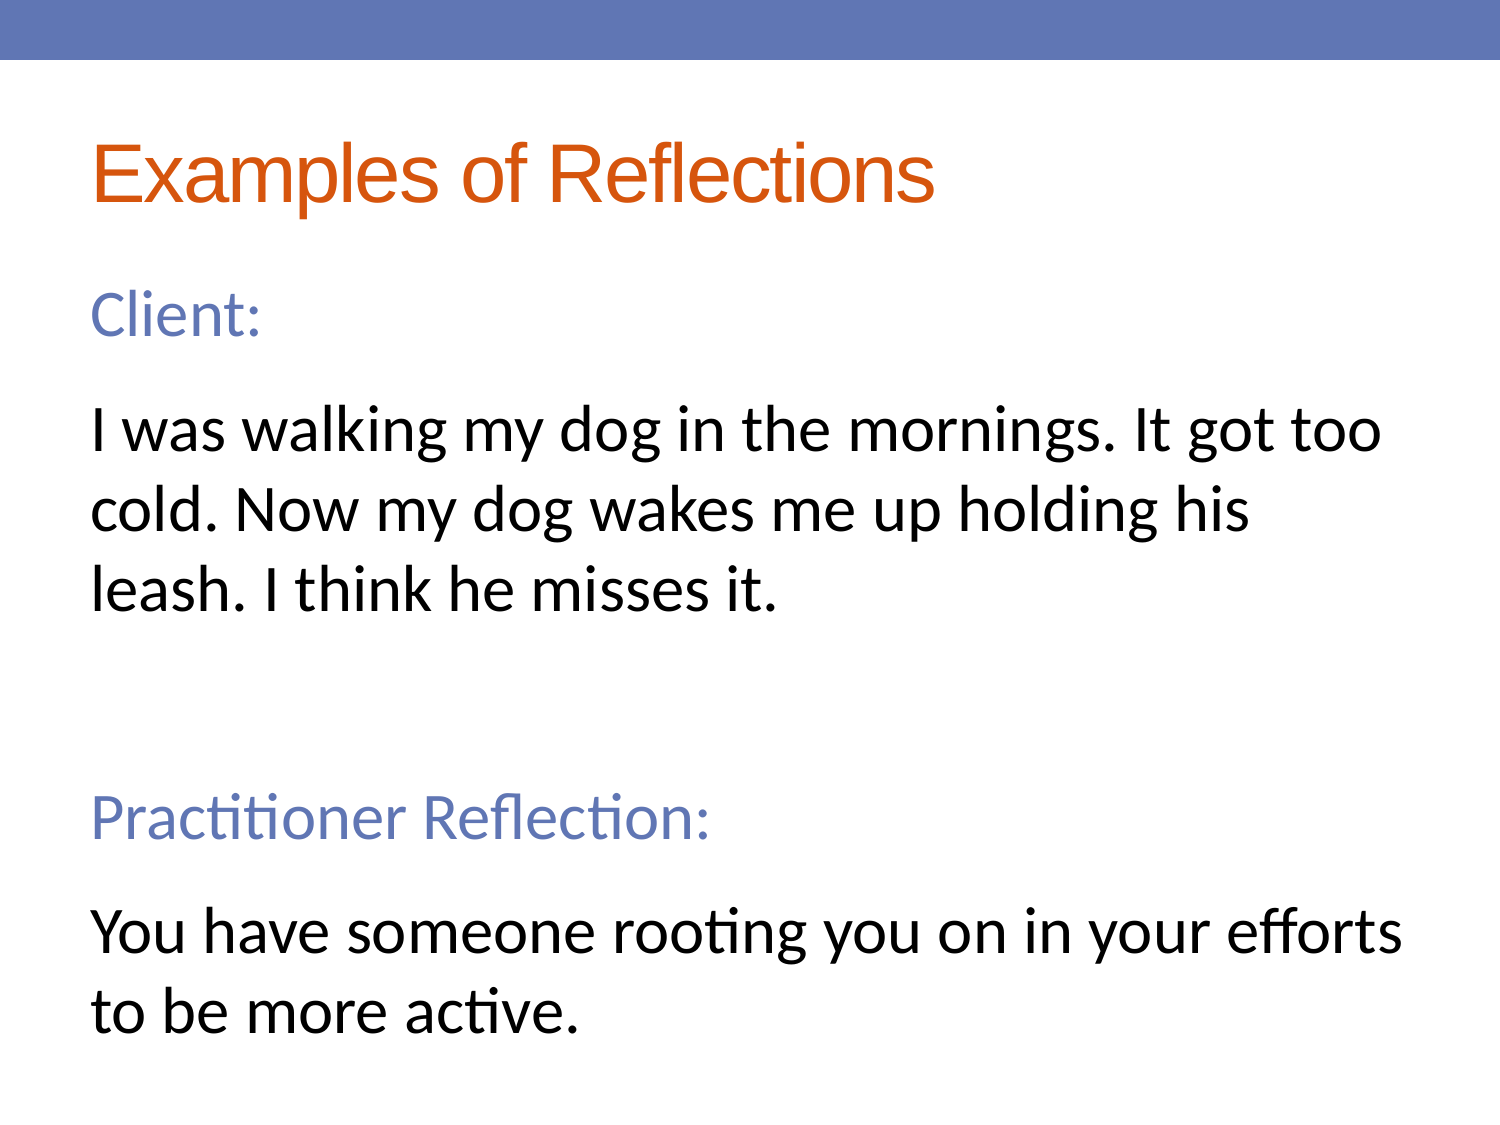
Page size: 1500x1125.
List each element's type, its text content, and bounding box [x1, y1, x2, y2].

title Examples of Reflections [75, 87, 1425, 250]
list Client: I was walking my dog in the mornings. It got too cold. Now my dog wakes me up holding his leash. I think he misses it. Practitioner Reflection: You have someone rooting you on in your efforts to be more active. [75, 262, 1425, 1063]
